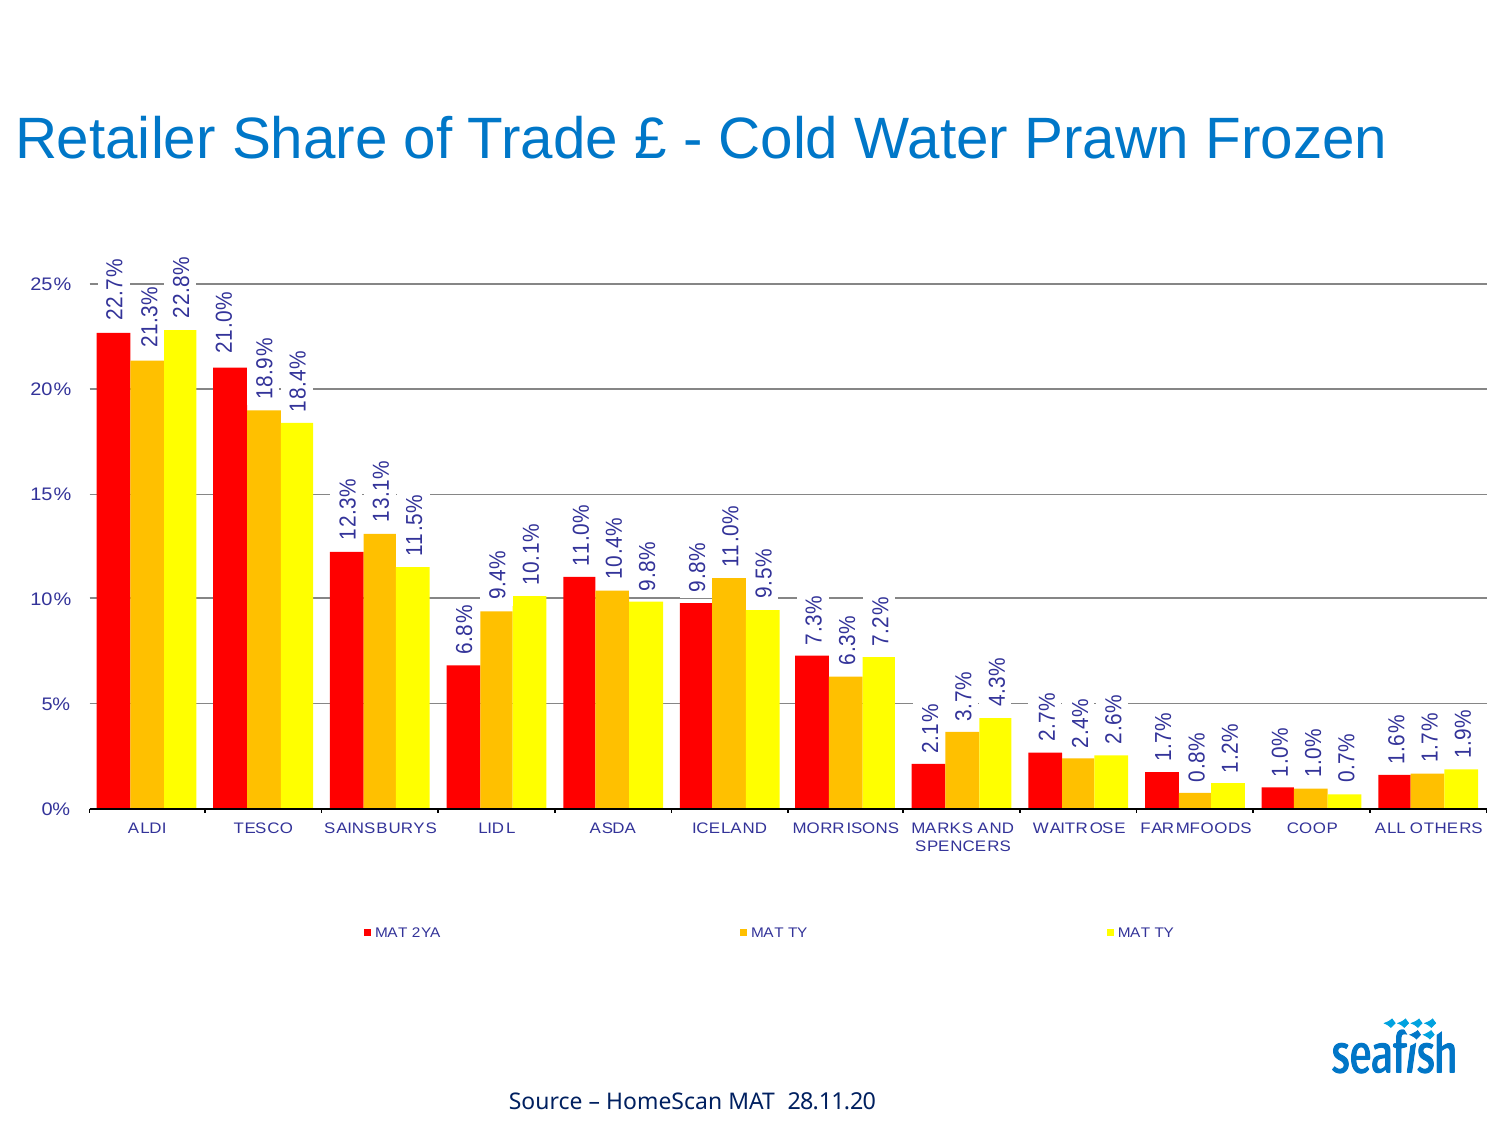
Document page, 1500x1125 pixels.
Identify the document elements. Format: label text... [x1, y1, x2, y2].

title Retailer Share of Trade £ - Cold Water Prawn Frozen [0, 90, 1418, 180]
text_box Source – HomeScan MAT [349, 1073, 799, 1123]
picture [1332, 1018, 1455, 1074]
picture [8, 174, 1500, 1006]
picture [1407, 1018, 1417, 1022]
picture [782, 1082, 1048, 1119]
